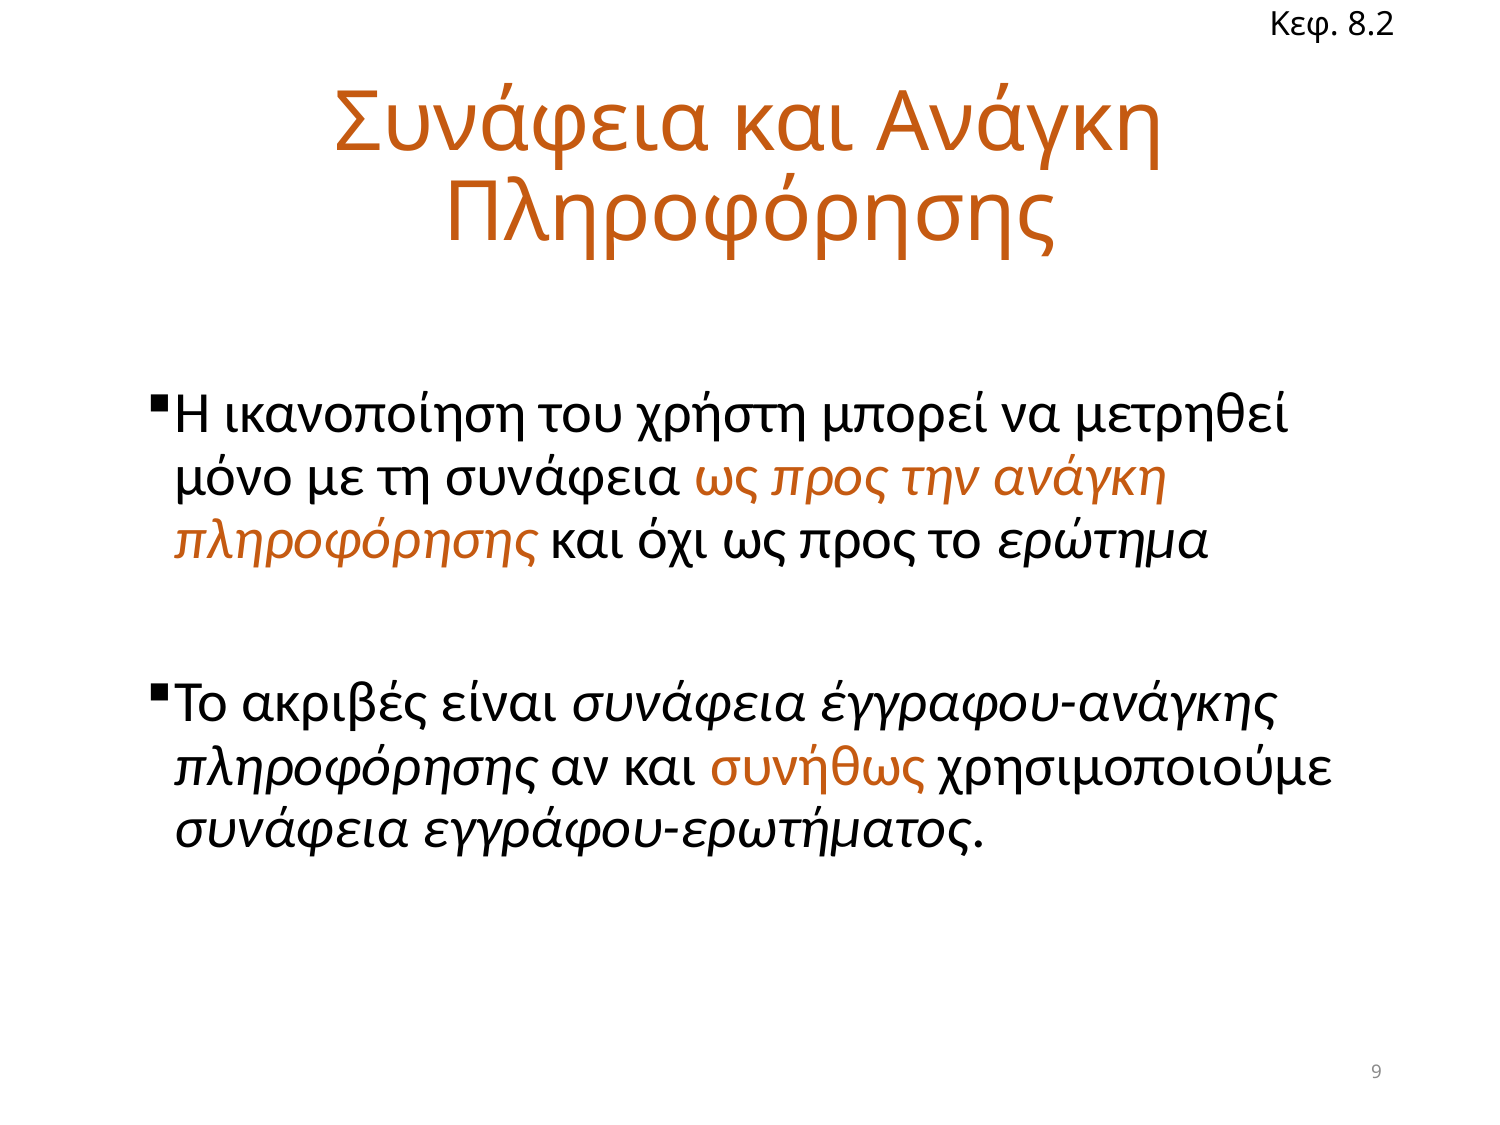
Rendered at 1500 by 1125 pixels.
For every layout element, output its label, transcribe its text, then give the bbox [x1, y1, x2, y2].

text_box Κεφ. 8.2 [1254, 0, 1410, 50]
list Η ικανοποίηση του χρήστη μπορεί να μετρηθεί μόνο με τη συνάφεια ως προς την ανάγκη πληροφόρησης και όχι ως προς το ερώτημα Το ακριβές είναι συνάφεια έγγραφου-ανάγκης πληροφόρησης αν και συνήθως χρησιμοποιούμε συνάφεια εγγράφου-ερωτήματος. [75, 375, 1375, 688]
slide_number 9 [1059, 1042, 1397, 1103]
title Συνάφεια και Ανάγκη Πληροφόρησης [103, 59, 1397, 278]
